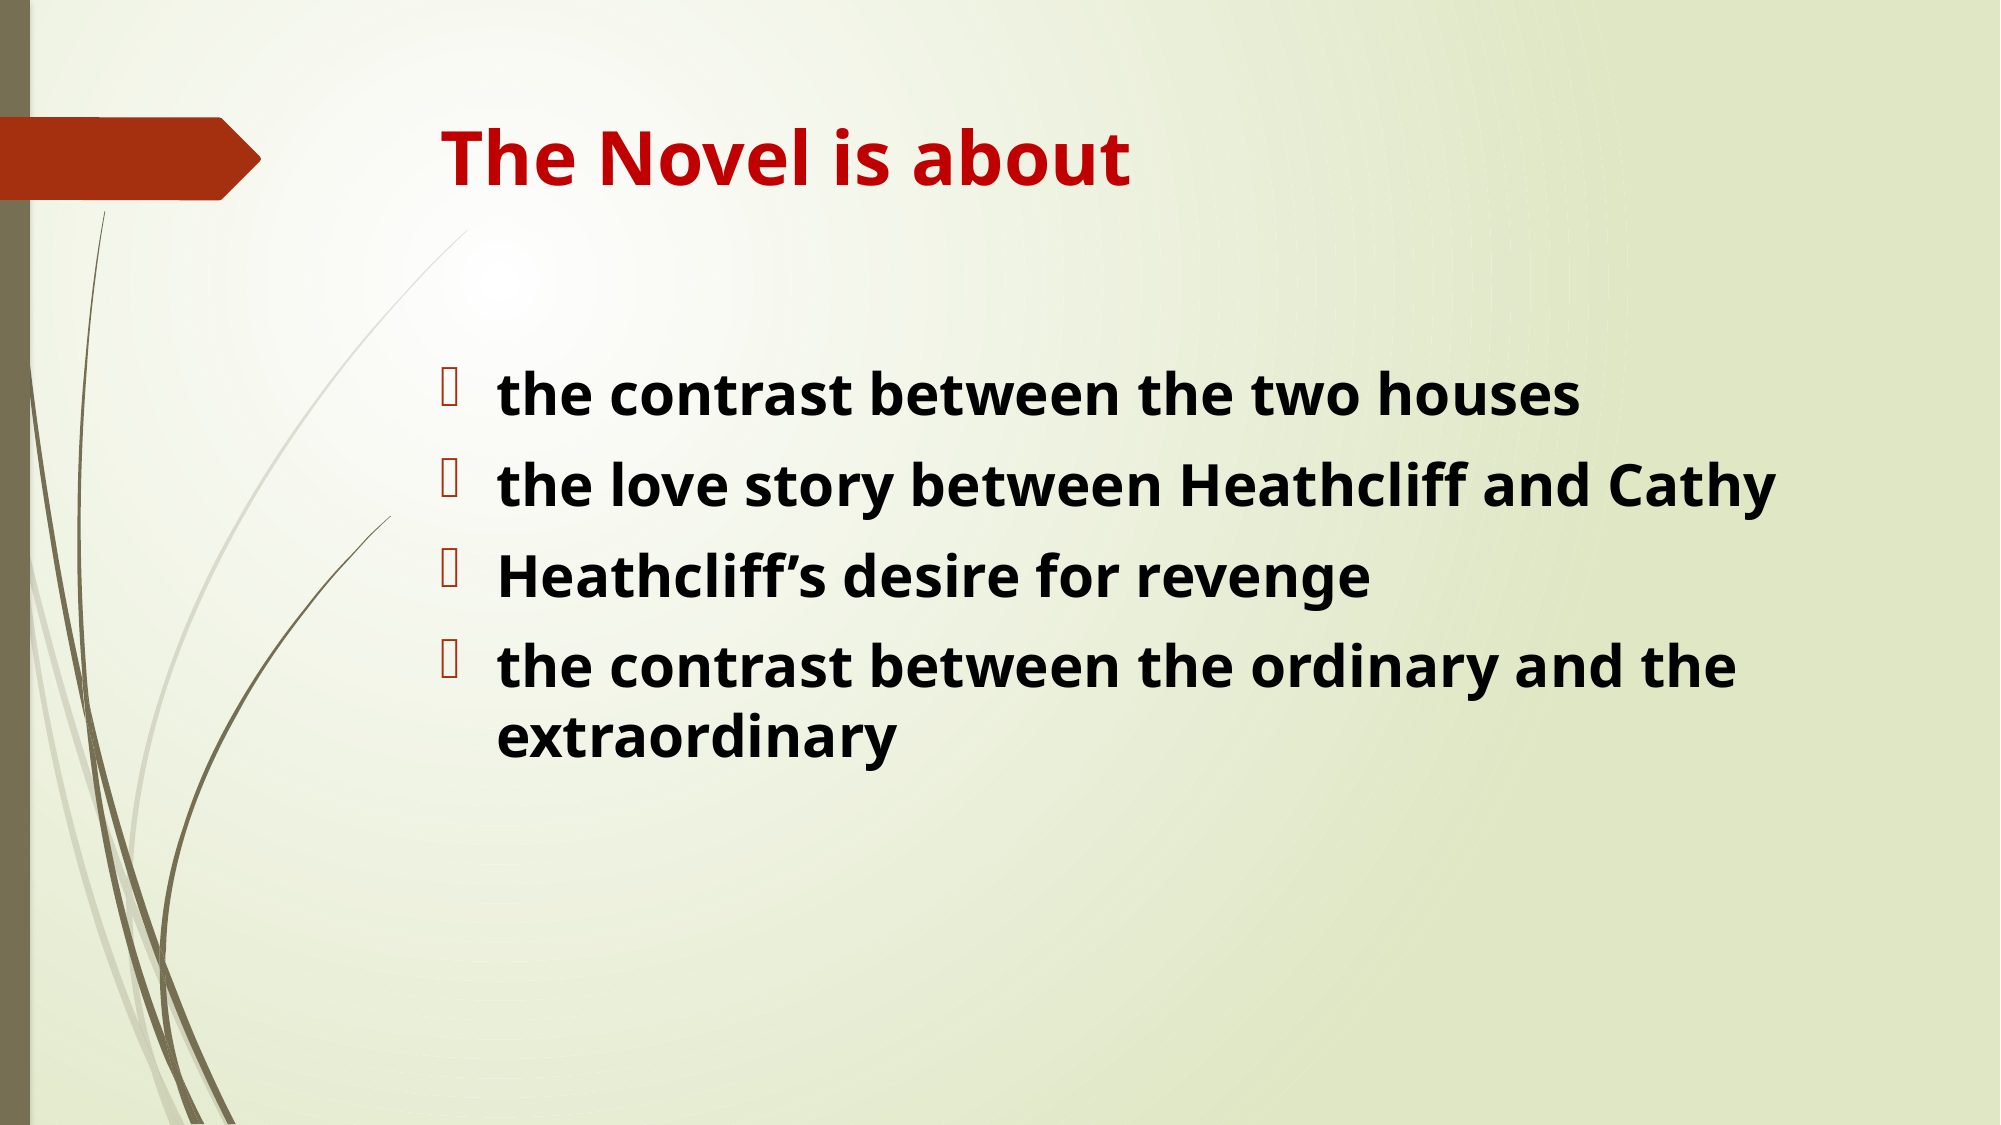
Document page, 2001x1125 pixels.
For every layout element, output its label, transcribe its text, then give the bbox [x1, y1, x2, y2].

list the contrast between the two houses the love story between Heathcliff and Cathy Heathcliff’s desire for revenge the contrast between the ordinary and the extraordinary [424, 350, 1888, 970]
title The Novel is about [425, 102, 1888, 313]
